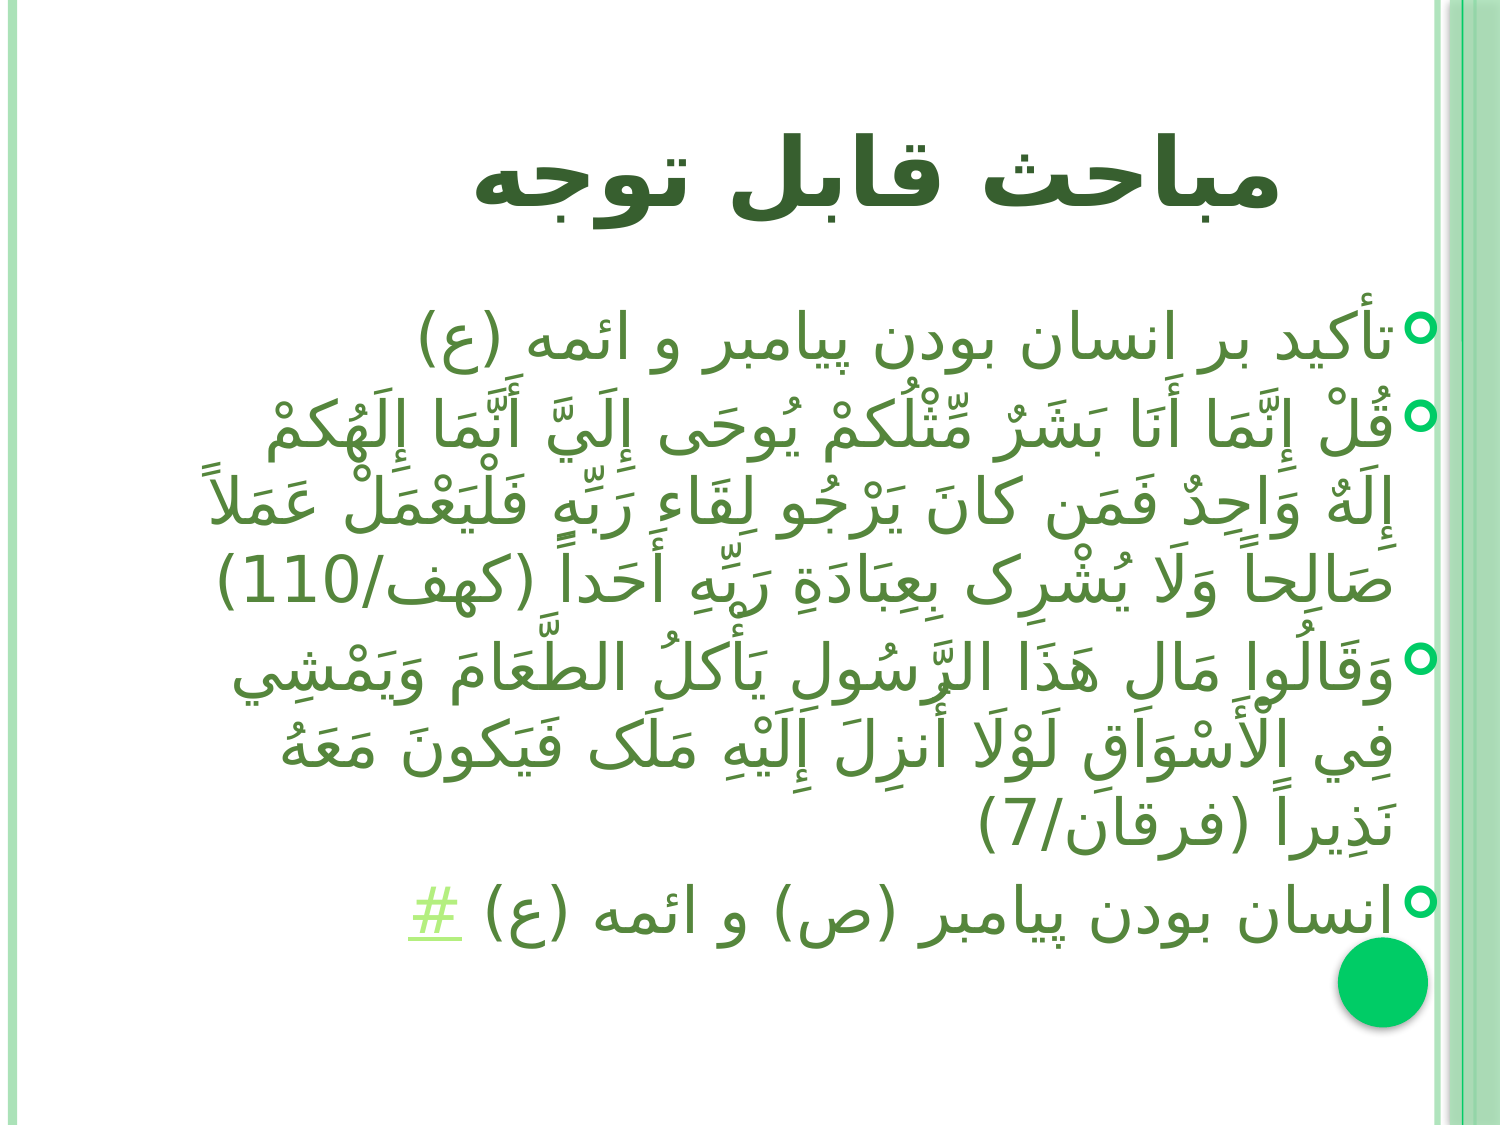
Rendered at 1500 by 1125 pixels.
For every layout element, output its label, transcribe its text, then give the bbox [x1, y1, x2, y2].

title مباحث قابل توجه [75, 45, 1300, 233]
list تأکيد بر انسان بودن پيامبر و ائمه (ع) قُلْ إِنَّمَا أَنَا بَشَرٌ مِّثْلُکمْ يُوحَى إِلَيَّ أَنَّمَا إِلَهُکمْ إِلَهٌ وَاحِدٌ فَمَن کانَ يَرْجُو لِقَاء رَبِّهِ فَلْيَعْمَلْ عَمَلاً صَالِحاً وَلَا يُشْرِک بِعِبَادَةِ رَبِّهِ أَحَداً (کهف/110) وَقَالُوا مَالِ هَذَا الرَّسُولِ يَأْکلُ الطَّعَامَ وَيَمْشِي فِي الْأَسْوَاقِ لَوْلَا أُنزِلَ إِلَيْهِ مَلَک فَيَکونَ مَعَهُ نَذِيراً (فرقان/7) انسان بودن پيامبر (ص) و ائمه (ع) # [174, 287, 1450, 963]
